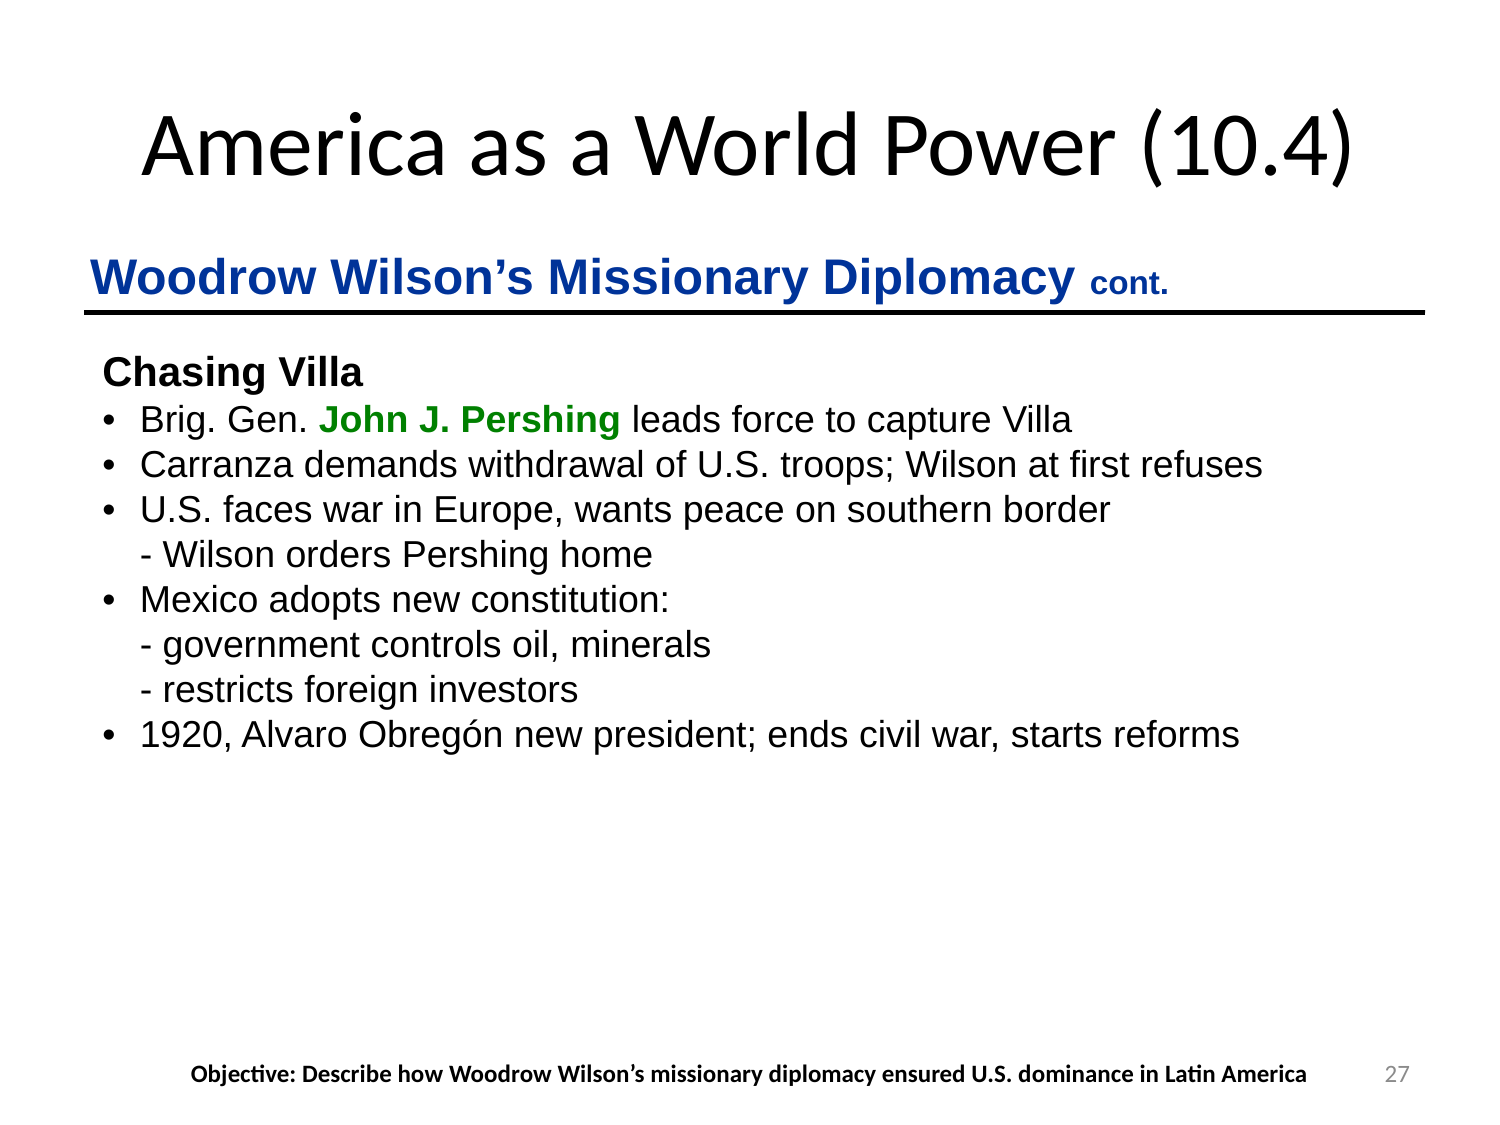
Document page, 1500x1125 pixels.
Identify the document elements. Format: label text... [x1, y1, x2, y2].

text_box Chasing Villa • Brig. Gen. John J. Pershing leads force to capture Villa • Carranza demands withdrawal of U.S. troops; Wilson at first refuses • U.S. faces war in Europe, wants peace on southern border - Wilson orders Pershing home • Mexico adopts new constitution: - government controls oil, minerals - restricts foreign investors • 1920, Alvaro Obregón new president; ends civil war, starts reforms [87, 337, 1425, 763]
title America as a World Power (10.4) [75, 45, 1425, 233]
text_box Woodrow Wilson’s Missionary Diplomacy cont. [75, 237, 1185, 313]
footer Objective: Describe how Woodrow Wilson’s missionary diplomacy ensured U.S. dominance in Latin America [75, 1042, 1425, 1103]
